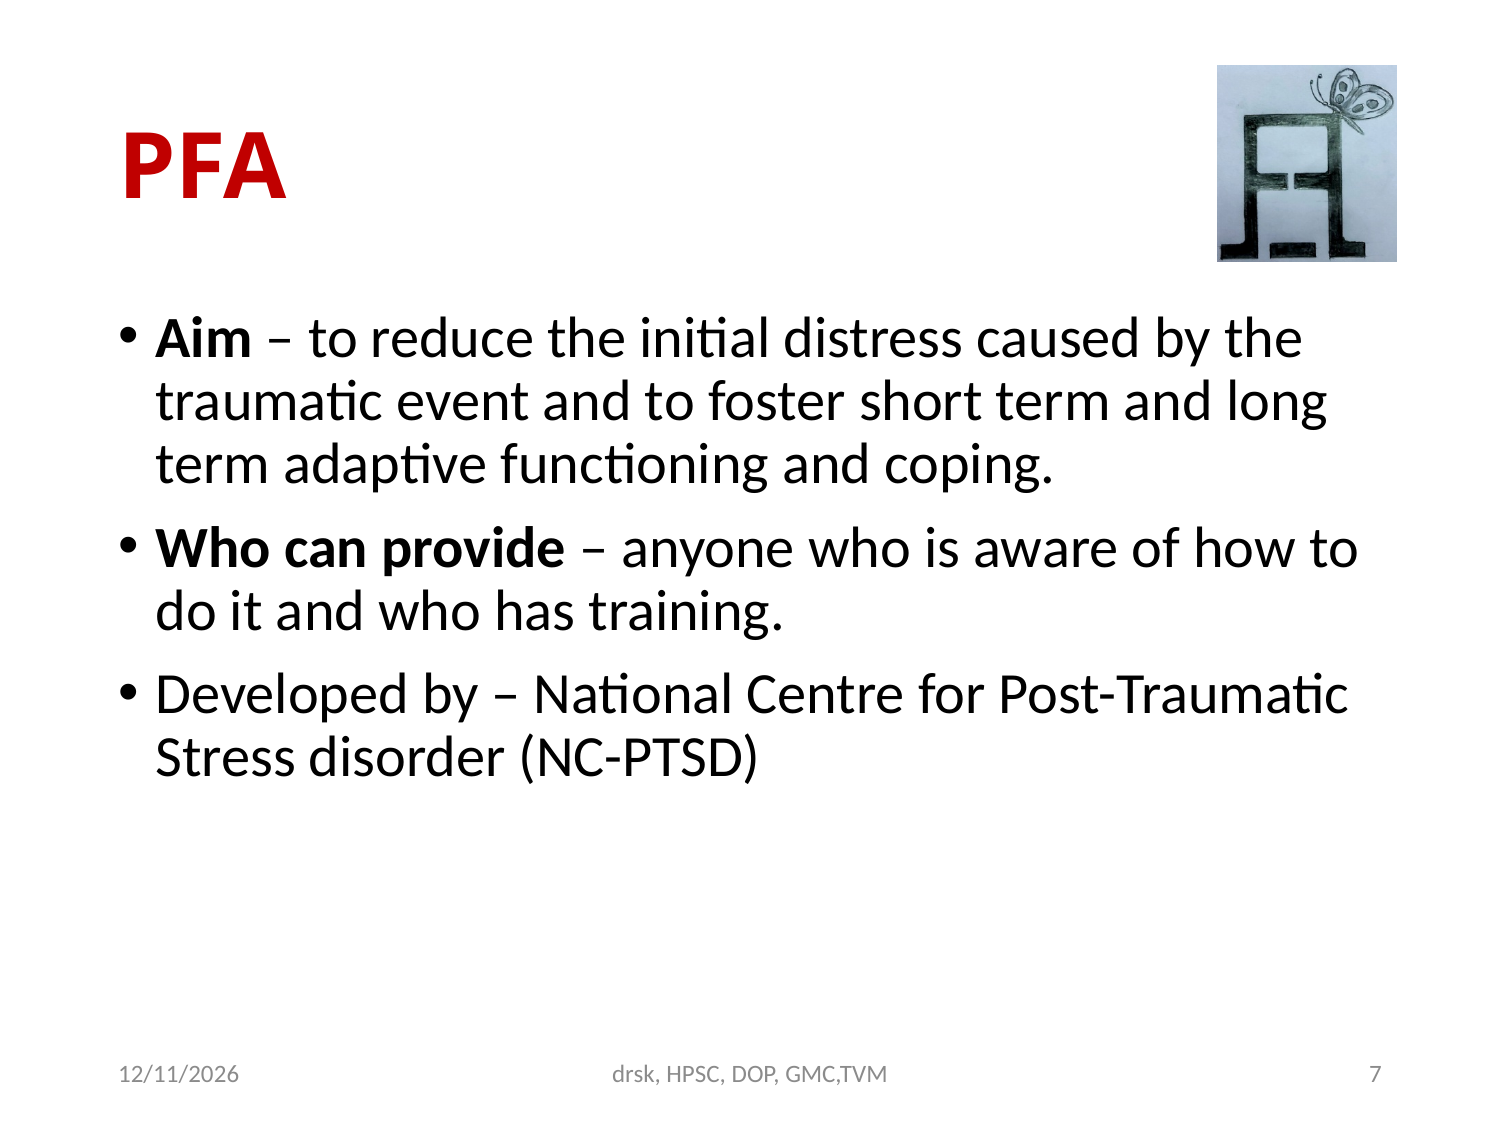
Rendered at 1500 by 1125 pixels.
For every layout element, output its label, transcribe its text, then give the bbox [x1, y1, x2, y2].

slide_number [103, 1042, 441, 1103]
footer drsk, HPSC, DOP, GMC,TVM [496, 1042, 1004, 1103]
title PFA [103, 59, 1397, 278]
picture [1217, 65, 1397, 262]
list Aim – to reduce the initial distress caused by the traumatic event and to foster short term and long term adaptive functioning and coping. Who can provide – anyone who is aware of how to do it and who has training. Developed by – National Centre for Post-Traumatic Stress disorder (NC-PTSD) [103, 299, 1397, 1014]
slide_number 7 [1059, 1042, 1397, 1103]
